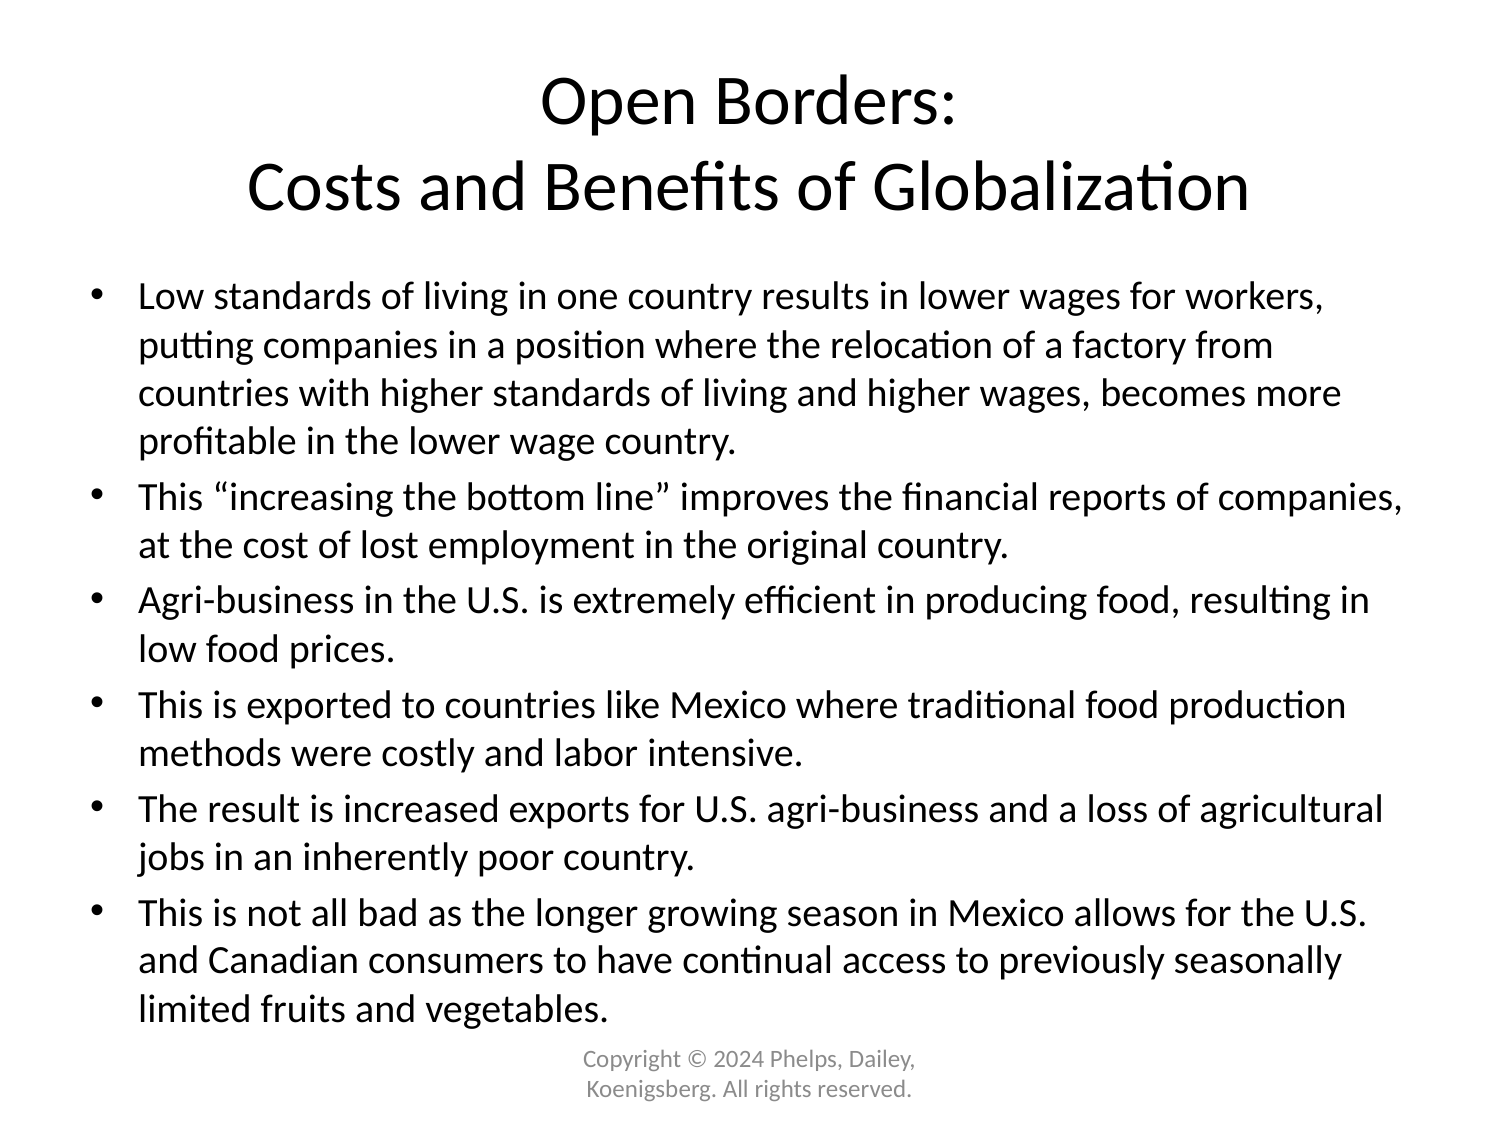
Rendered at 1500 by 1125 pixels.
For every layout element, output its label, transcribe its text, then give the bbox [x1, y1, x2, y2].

list Low standards of living in one country results in lower wages for workers, putting companies in a position where the relocation of a factory from countries with higher standards of living and higher wages, becomes more profitable in the lower wage country. This “increasing the bottom line” improves the financial reports of companies, at the cost of lost employment in the original country. Agri-business in the U.S. is extremely efficient in producing food, resulting in low food prices. This is exported to countries like Mexico where traditional food production methods were costly and labor intensive. The result is increased exports for U.S. agri-business and a loss of agricultural jobs in an inherently poor country. This is not all bad as the longer growing season in Mexico allows for the U.S. and Canadian consumers to have continual access to previously seasonally limited fruits and vegetables. [75, 262, 1425, 1043]
footer Copyright © 2024 Phelps, Dailey, Koenigsberg. All rights reserved. [512, 1042, 988, 1103]
title Open Borders: Costs and Benefits of Globalization [75, 45, 1425, 233]
